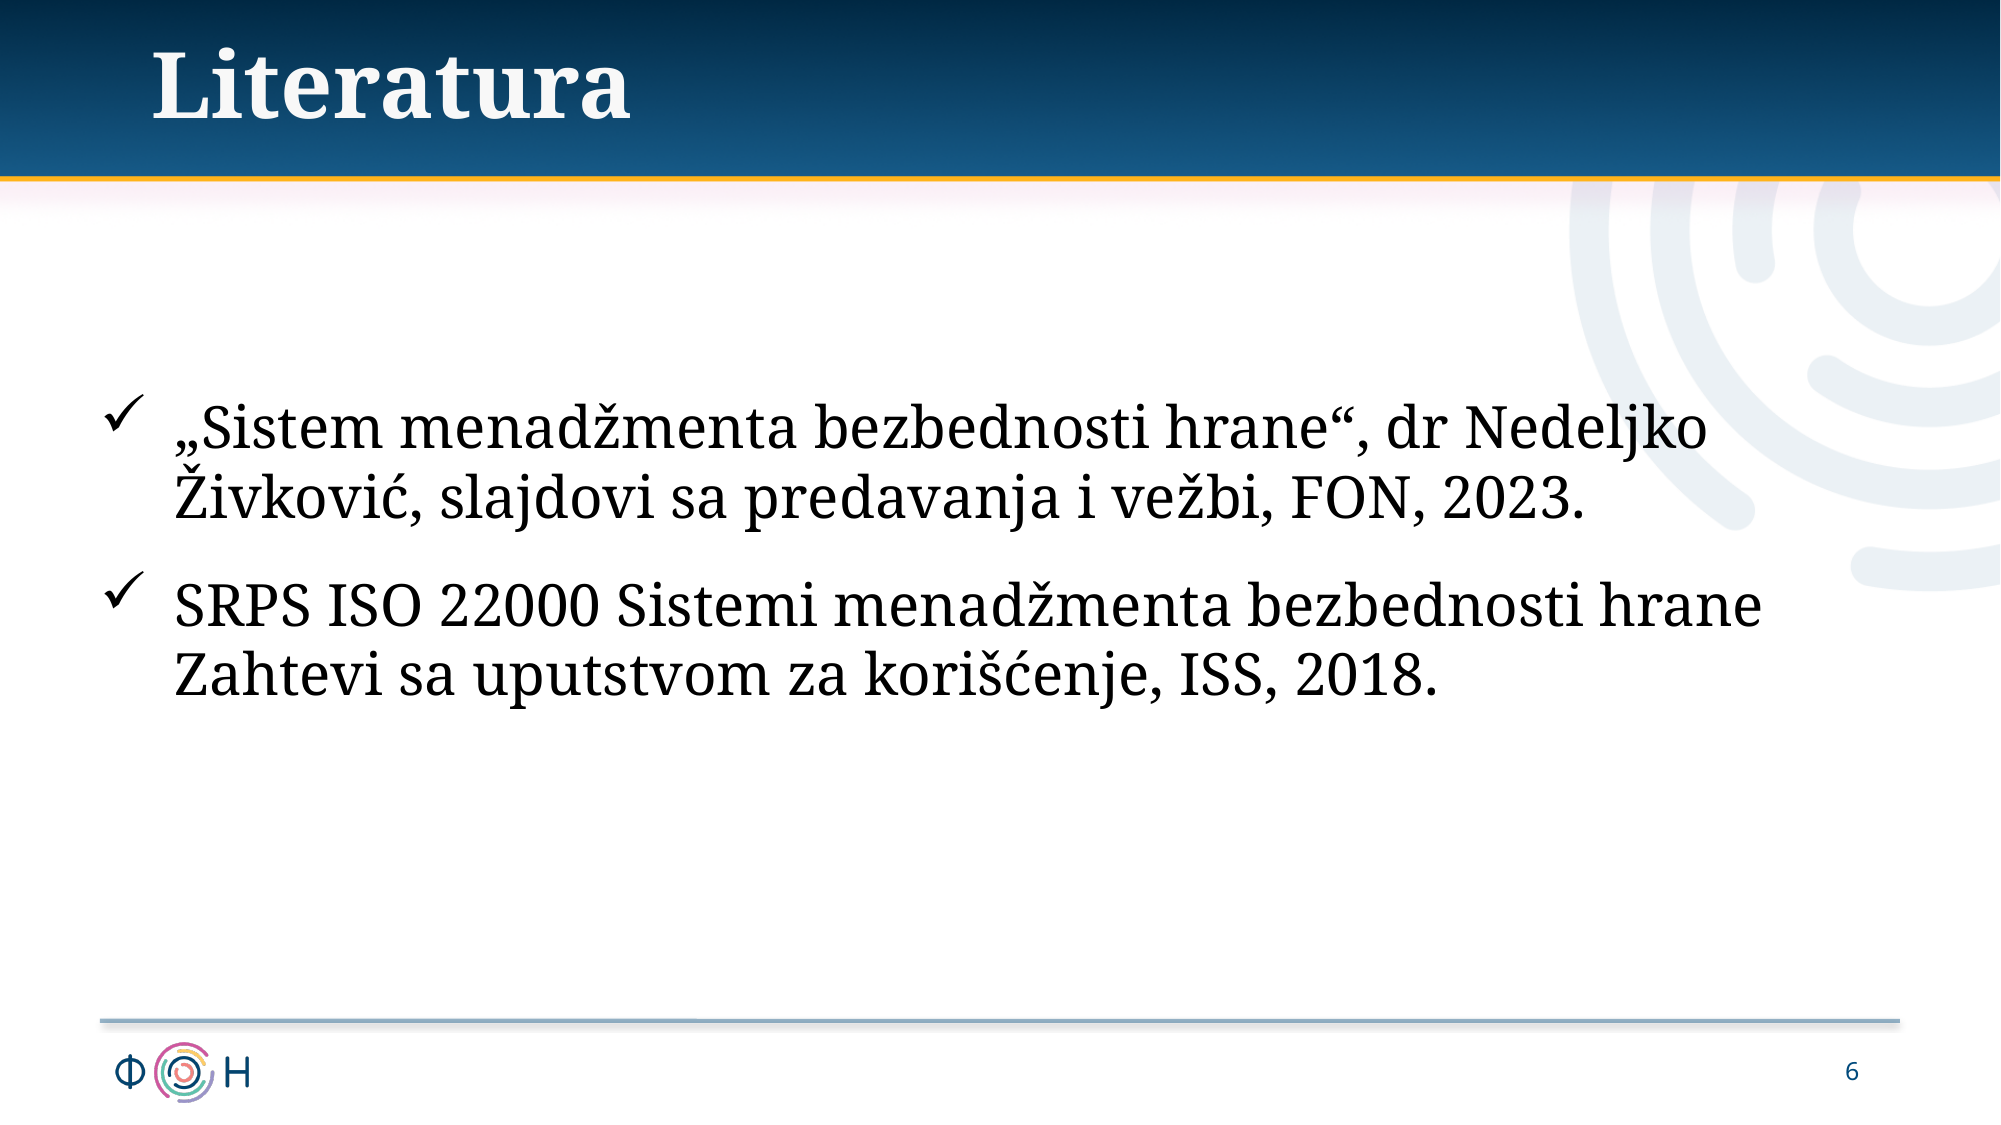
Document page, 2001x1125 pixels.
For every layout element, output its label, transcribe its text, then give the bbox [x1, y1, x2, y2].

text_box 6 [1804, 1048, 1900, 1097]
text_box „Sistem menadžmenta bezbednosti hrane“, dr Nedeljko Živković, slajdovi sa predavanja i vežbi, FON, 2023. SRPS ISO 22000 Sistemi menadžmenta bezbednosti hrane Zahtevi sa uputstvom za korišćenje, ISS, 2018. [99, 390, 1900, 916]
picture [0, 0, 2001, 1125]
text_box Literatura [136, 35, 1637, 146]
